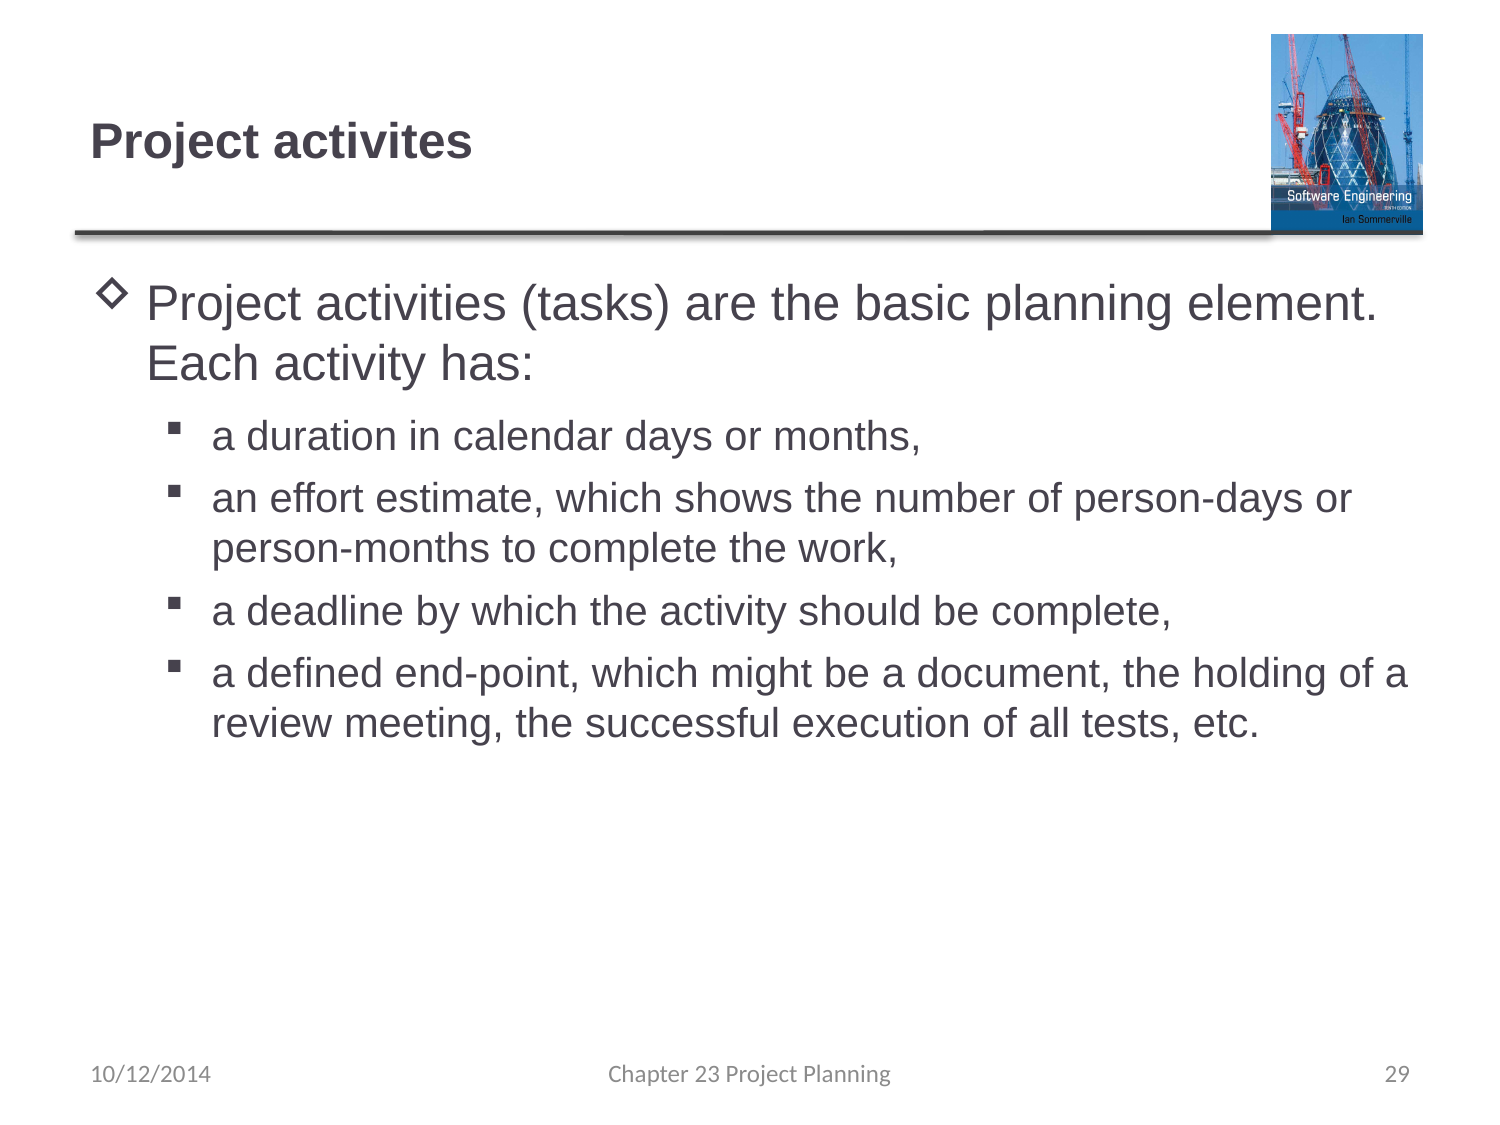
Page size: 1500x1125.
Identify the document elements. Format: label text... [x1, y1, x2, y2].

footer Chapter 23 Project Planning [512, 1042, 988, 1103]
list Project activities (tasks) are the basic planning element. Each activity has: a duration in calendar days or months, an effort estimate, which shows the number of person-days or person-months to complete the work, a deadline by which the activity should be complete, a defined end-point, which might be a document, the holding of a review meeting, the successful execution of all tests, etc. [75, 262, 1425, 1005]
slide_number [75, 1042, 425, 1103]
slide_number 29 [1074, 1042, 1425, 1103]
title Project activites [74, 44, 1272, 233]
picture [1271, 34, 1423, 230]
